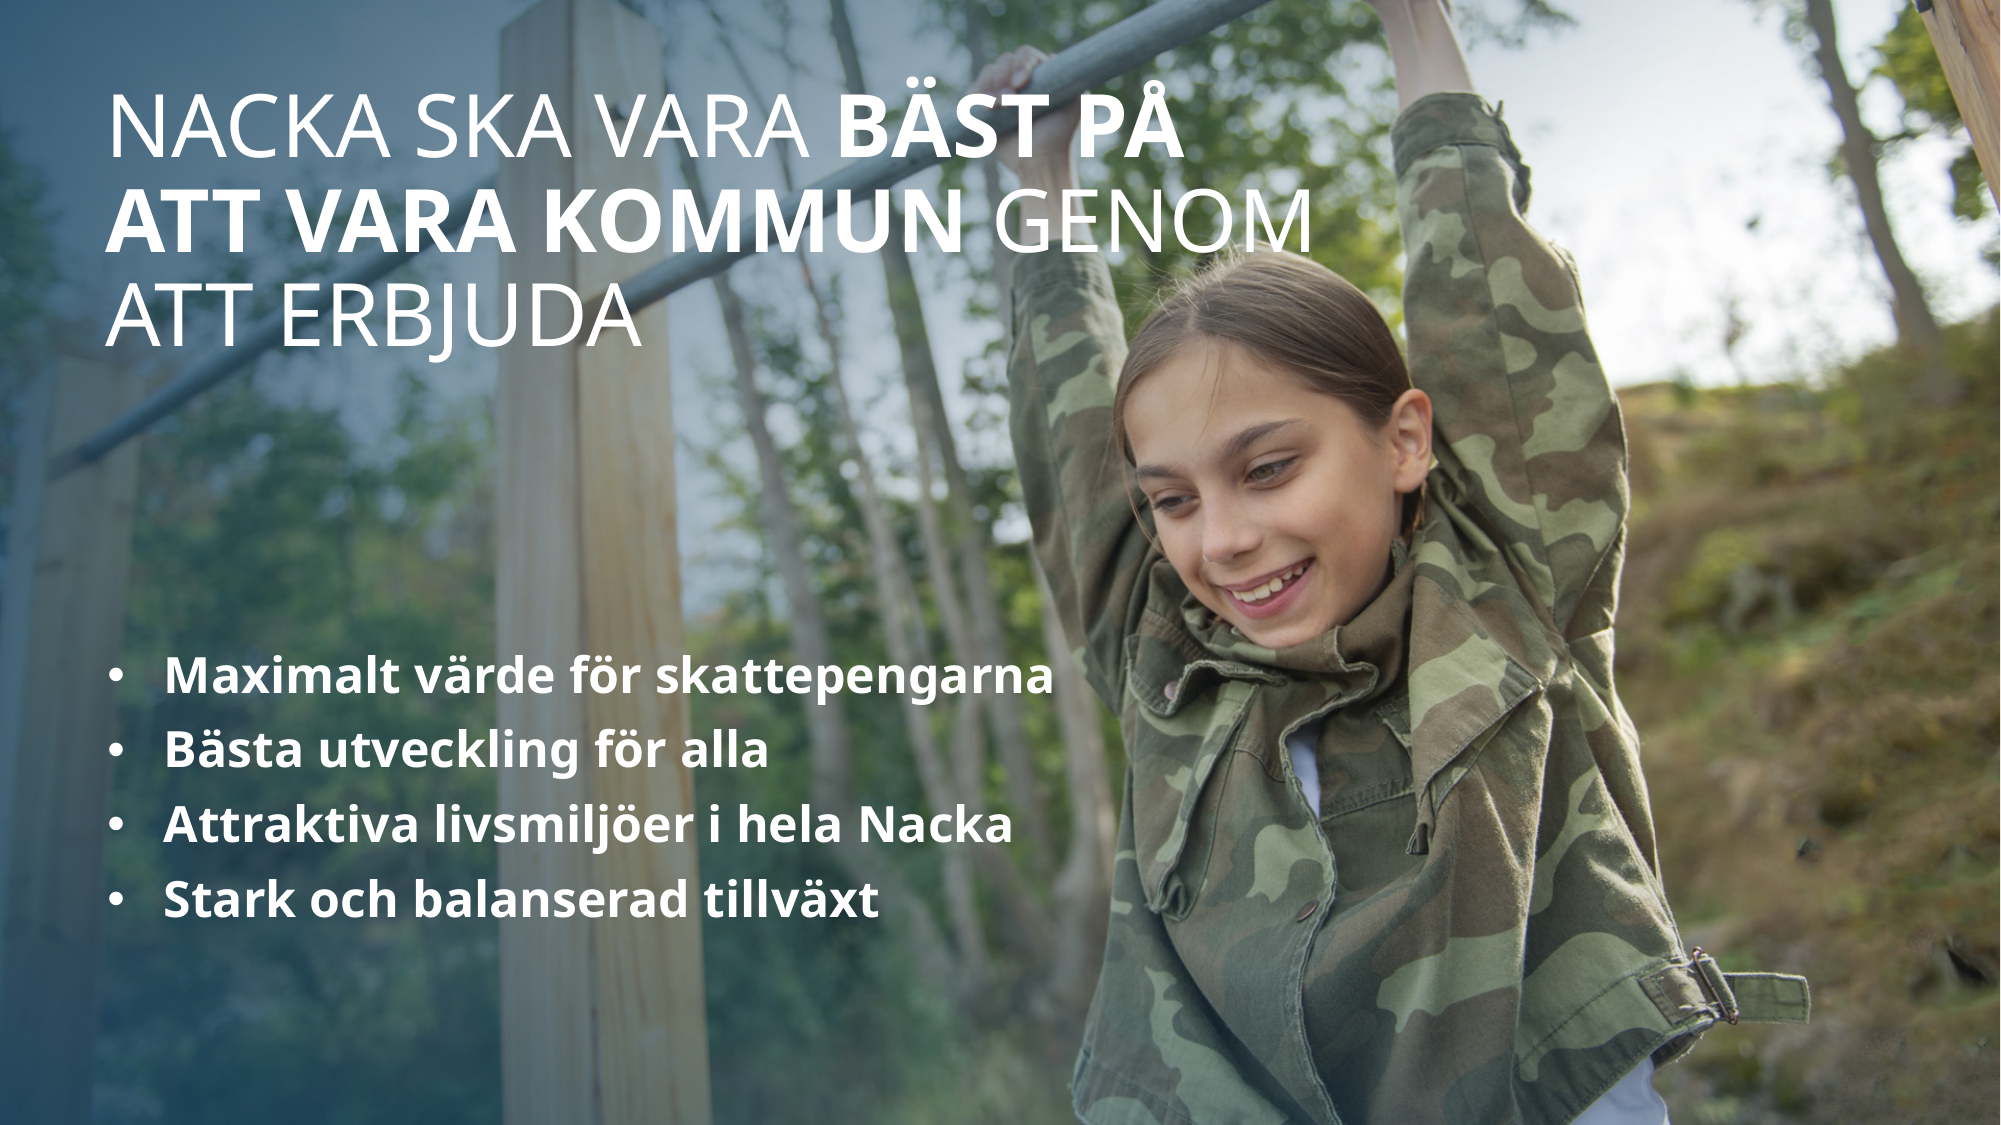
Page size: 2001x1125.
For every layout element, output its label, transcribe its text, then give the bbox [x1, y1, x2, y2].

picture [0, 0, 2001, 1125]
title Nacka ska vara bäst på att vara kommun genom att erbjuda [104, 82, 1680, 475]
list Maximalt värde för skattepengarna Bästa utveckling för alla Attraktiva livsmiljöer i hela Nacka Stark och balanserad tillväxt [107, 650, 1336, 954]
